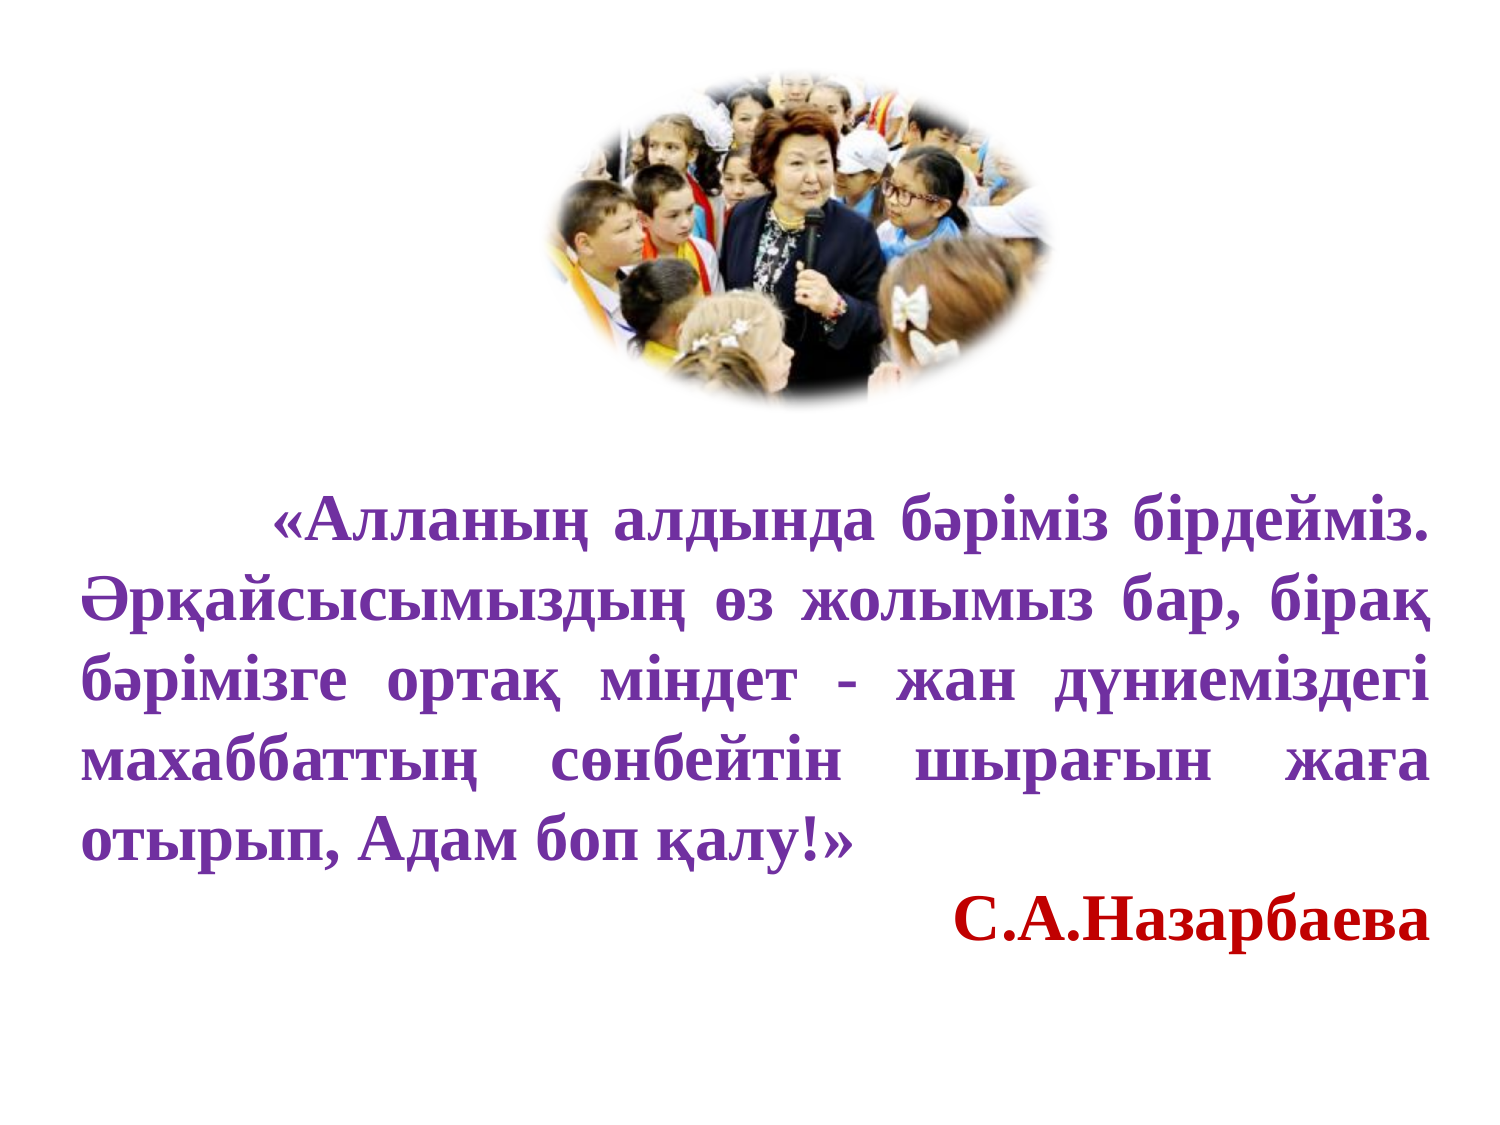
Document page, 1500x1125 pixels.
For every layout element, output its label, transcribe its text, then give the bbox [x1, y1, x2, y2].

picture [537, 66, 1062, 415]
subtitle «Алланың алдында бәріміз бірдейміз. Әрқайсысымыздың өз жолымыз бар, бірақ бәрімізге ортақ міндет - жан дүниеміздегі махаббаттың сөнбейтін шырағын жаға отырып, Адам боп қалу!» С.А.Назарбаева [64, 66, 1447, 1071]
